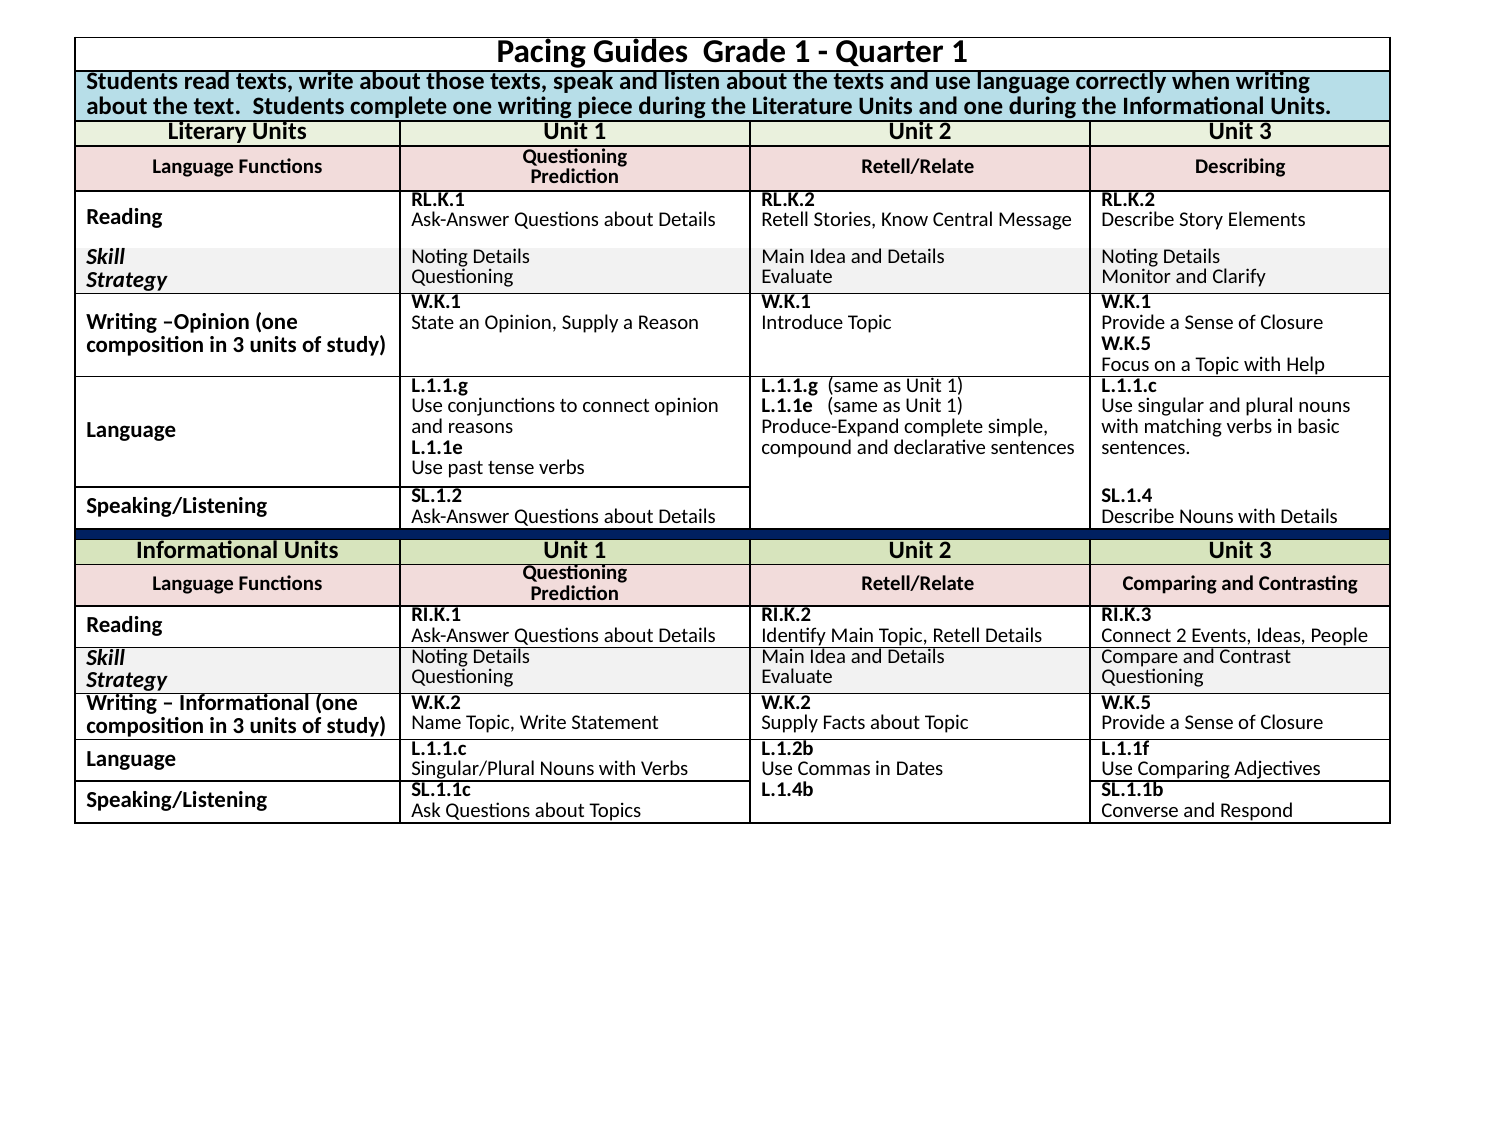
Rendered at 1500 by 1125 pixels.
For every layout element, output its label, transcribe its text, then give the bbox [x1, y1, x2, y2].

table_cell Unit 2 [751, 122, 1089, 145]
table_cell L.1.1.g (same as Unit 1) L.1.1e (same as Unit 1) Produce-Expand complete simple, compound and declarative sentences [751, 377, 1089, 528]
table_cell SL.1.4 Describe Nouns with Details [1091, 487, 1389, 528]
table_cell Compare and Contrast Questioning [1091, 648, 1389, 693]
table_cell L.1.2b Use Commas in Dates L.1.4b [751, 740, 1089, 822]
table_cell Reading [76, 192, 399, 248]
table_cell L.1.1.g Use conjunctions to connect opinion and reasons L.1.1e Use past tense verbs [401, 377, 749, 486]
table_cell Writing – Informational (one composition in 3 units of study) [76, 694, 399, 739]
table_cell Unit 3 [1091, 540, 1389, 564]
table_cell Unit 2 [751, 540, 1089, 564]
table_cell Unit 1 [401, 540, 749, 564]
table_cell RL.K.2 Retell Stories, Know Central Message [751, 192, 1089, 248]
table_cell Noting Details Questioning [401, 648, 749, 693]
table_cell Language Functions [76, 565, 399, 605]
table_cell W.K.1 Introduce Topic [751, 294, 1089, 376]
table_cell L.1.1.c Singular/Plural Nouns with Verbs [401, 740, 749, 780]
table_cell Speaking/Listening [76, 488, 399, 528]
table_cell Describing [1091, 147, 1389, 190]
table_cell Speaking/Listening [76, 782, 399, 822]
table_cell Unit 1 [401, 122, 749, 145]
table_cell W.K.1 State an Opinion, Supply a Reason [401, 294, 749, 376]
table_cell Informational Units [76, 540, 399, 564]
table_cell L.1.1f Use Comparing Adjectives [1091, 740, 1389, 780]
table_cell RI.K.1 Ask-Answer Questions about Details [401, 607, 749, 647]
table_cell RI.K.3 Connect 2 Events, Ideas, People [1091, 607, 1389, 647]
table_cell Skill Strategy [76, 248, 399, 293]
table_cell Noting Details Questioning [401, 248, 749, 293]
table_cell W.K.1 Provide a Sense of Closure W.K.5 Focus on a Topic with Help [1091, 294, 1389, 376]
table_cell SL.1.1b Converse and Respond [1091, 782, 1389, 822]
table_cell SL.1.1c Ask Questions about Topics [401, 782, 749, 822]
table_header Pacing Guides Grade 1 - Quarter 1 [76, 38, 1389, 70]
table_cell W.K.2 Name Topic, Write Statement [401, 694, 749, 739]
table_cell L.1.1.c Use singular and plural nouns with matching verbs in basic sentences. [1091, 377, 1389, 487]
table_cell Questioning Prediction [401, 565, 749, 605]
table_cell Questioning Prediction [401, 147, 749, 190]
table_cell RL.K.2 Describe Story Elements [1091, 192, 1389, 248]
table_cell Retell/Relate [751, 147, 1089, 190]
table_cell RL.K.1 Ask-Answer Questions about Details [401, 192, 749, 248]
table_cell W.K.2 Supply Facts about Topic [751, 694, 1089, 739]
table_cell Comparing and Contrasting [1091, 565, 1389, 605]
table_cell Literary Units [76, 122, 399, 145]
table_cell Reading [76, 607, 399, 647]
table_cell Students read texts, write about those texts, speak and listen about the texts and use language correctly when writing about the text. Students complete one writing piece during the Literature Units and one during the Informational Units. [76, 72, 1389, 120]
table_cell Noting Details Monitor and Clarify [1091, 248, 1389, 293]
table_cell Skill Strategy [76, 648, 399, 693]
table_cell [76, 530, 1389, 539]
table_cell Writing –Opinion (one composition in 3 units of study) [76, 294, 399, 376]
table_cell Main Idea and Details Evaluate [751, 648, 1089, 693]
table_cell Unit 3 [1091, 122, 1389, 145]
table_cell SL.1.2 Ask-Answer Questions about Details [401, 488, 749, 528]
table_cell Retell/Relate [751, 565, 1089, 605]
table_cell Language Functions [76, 147, 399, 190]
table_cell RI.K.2 Identify Main Topic, Retell Details [751, 607, 1089, 647]
table_cell Language [76, 377, 399, 486]
table_cell Main Idea and Details Evaluate [751, 248, 1089, 293]
table_cell W.K.5 Provide a Sense of Closure [1091, 694, 1389, 739]
table_cell Language [76, 740, 399, 780]
